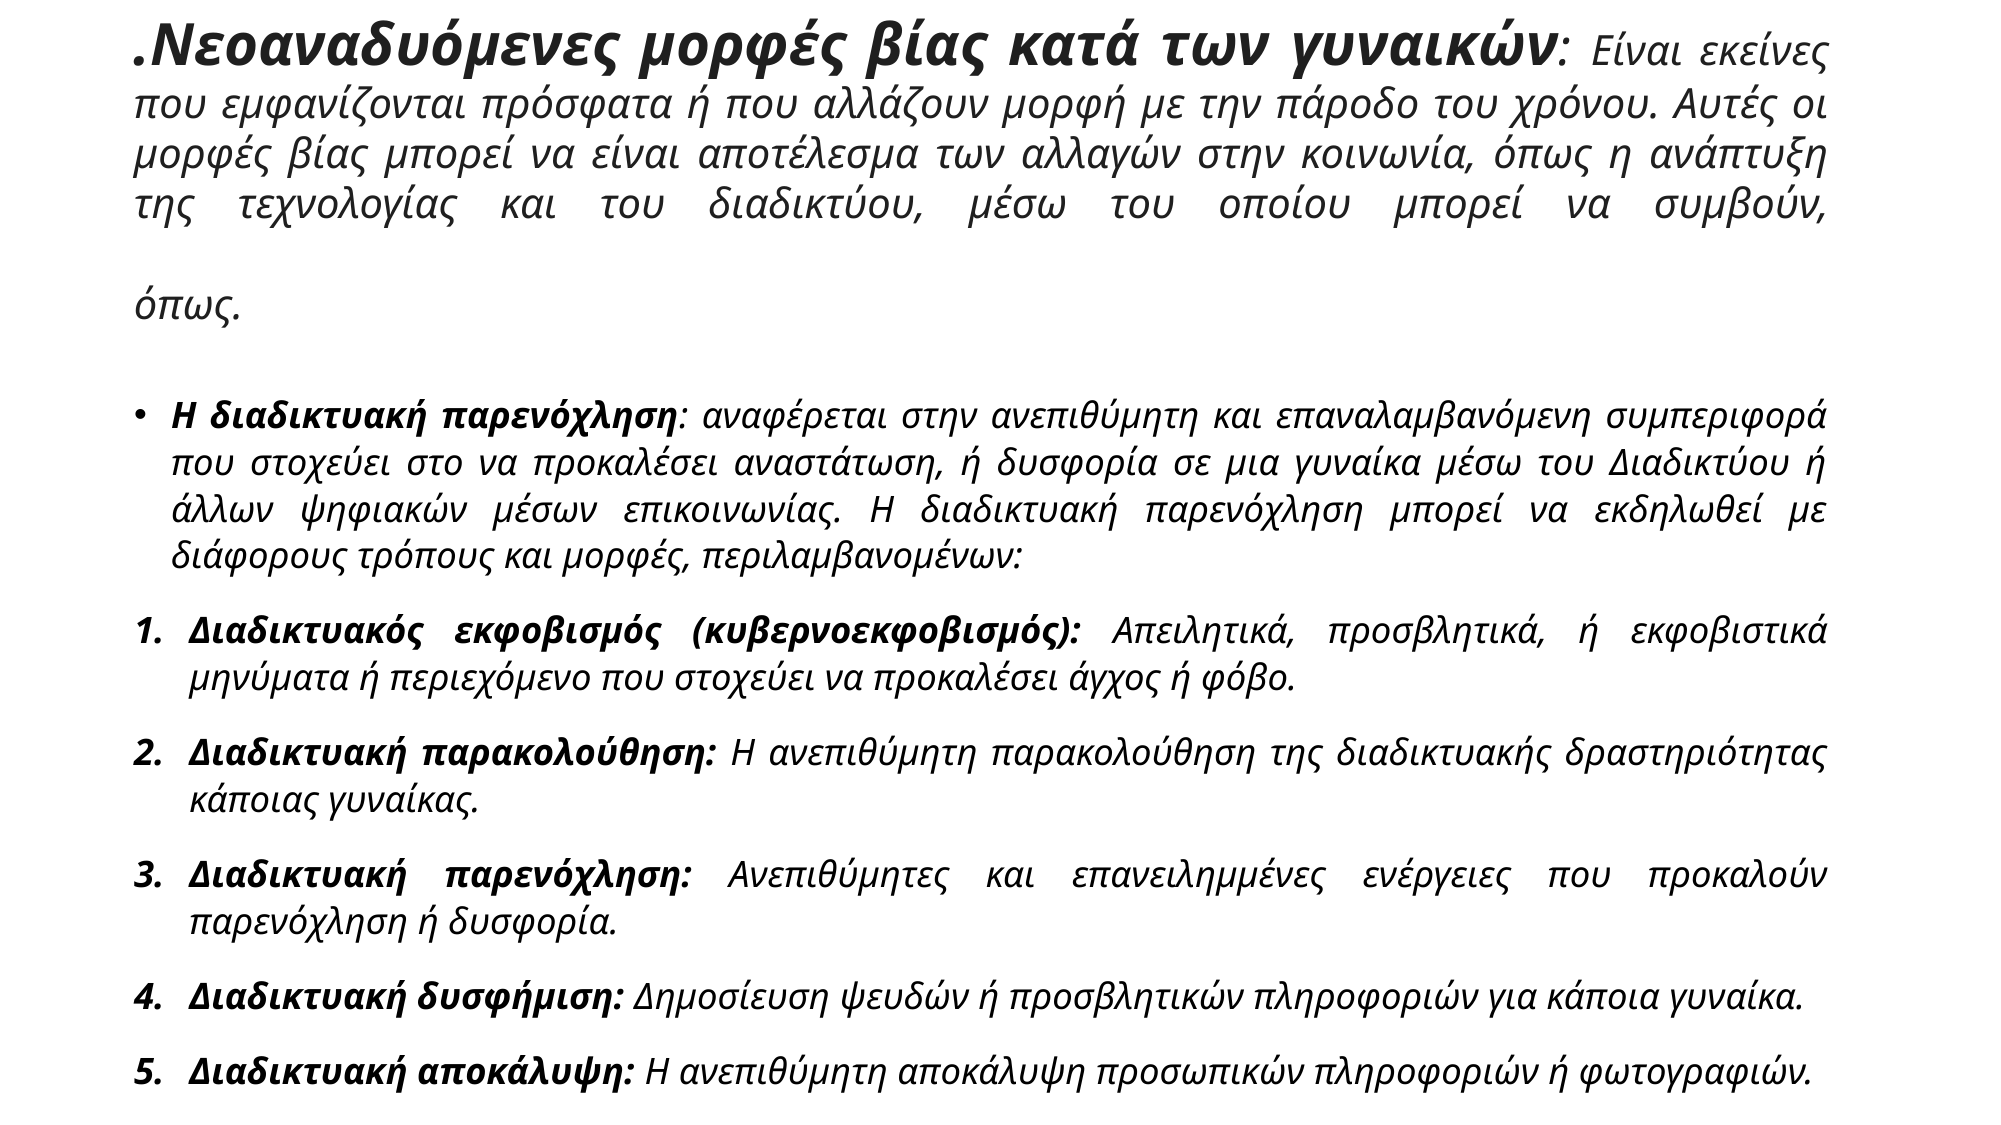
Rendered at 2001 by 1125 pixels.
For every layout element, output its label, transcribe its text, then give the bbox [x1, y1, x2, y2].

text_box .Νεοαναδυόμενες μορφές βίας κατά των γυναικών: Eίναι εκείνες που εμφανίζονται πρόσφατα ή που αλλάζουν μορφή με την πάροδο του χρόνου. Αυτές οι μορφές βίας μπορεί να είναι αποτέλεσμα των αλλαγών στην κοινωνία, όπως η ανάπτυξη της τεχνολογίας και του διαδικτύου, μέσω του οποίου μπορεί να συμβούν, όπως. [119, 0, 1845, 335]
list Η διαδικτυακή παρενόχληση: αναφέρεται στην ανεπιθύμητη και επαναλαμβανόμενη συμπεριφορά που στοχεύει στο να προκαλέσει αναστάτωση, ή δυσφορία σε μια γυναίκα μέσω του Διαδικτύου ή άλλων ψηφιακών μέσων επικοινωνίας. Η διαδικτυακή παρενόχληση μπορεί να εκδηλωθεί με διάφορους τρόπους και μορφές, περιλαμβανομένων: Διαδικτυακός εκφοβισμός (κυβερνοεκφοβισμός): Απειλητικά, προσβλητικά, ή εκφοβιστικά μηνύματα ή περιεχόμενο που στοχεύει να προκαλέσει άγχος ή φόβο. Διαδικτυακή παρακολούθηση: Η ανεπιθύμητη παρακολούθηση της διαδικτυακής δραστηριότητας κάποιας γυναίκας. Διαδικτυακή παρενόχληση: Ανεπιθύμητες και επανειλημμένες ενέργειες που προκαλούν παρενόχληση ή δυσφορία. Διαδικτυακή δυσφήμιση: Δημοσίευση ψευδών ή προσβλητικών πληροφοριών για κάποια γυναίκα. Διαδικτυακή αποκάλυψη: Η ανεπιθύμητη αποκάλυψη προσωπικών πληροφοριών ή φωτογραφιών. [119, 381, 1845, 1114]
